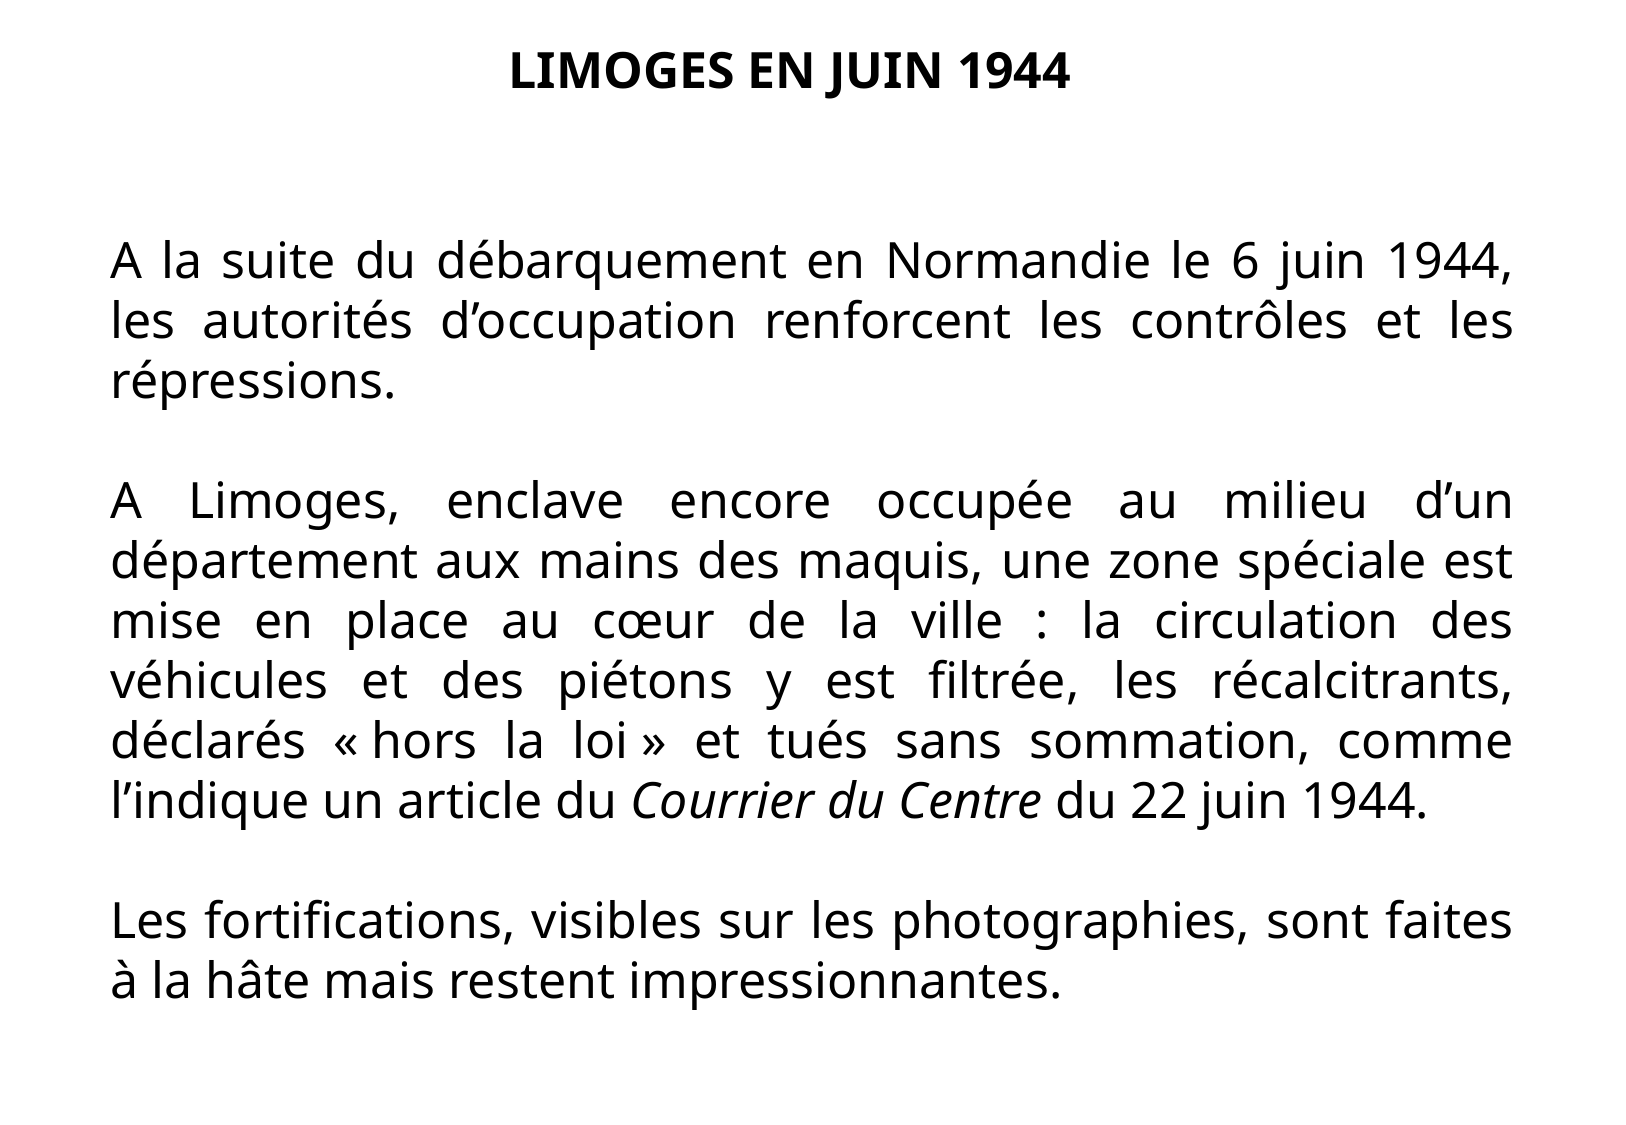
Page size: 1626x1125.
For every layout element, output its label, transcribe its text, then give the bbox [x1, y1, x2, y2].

title LIMOGES EN JUIN 1944 [395, 16, 1184, 129]
text_box A la suite du débarquement en Normandie le 6 juin 1944, les autorités d’occupation renforcent les contrôles et les répressions. A Limoges, enclave encore occupée au milieu d’un département aux mains des maquis, une zone spéciale est mise en place au cœur de la ville : la circulation des véhicules et des piétons y est filtrée, les récalcitrants, déclarés « hors la loi » et tués sans sommation, comme l’indique un article du Courrier du Centre du 22 juin 1944. Les fortifications, visibles sur les photographies, sont faites à la hâte mais restent impressionnantes. [95, 221, 1530, 1017]
